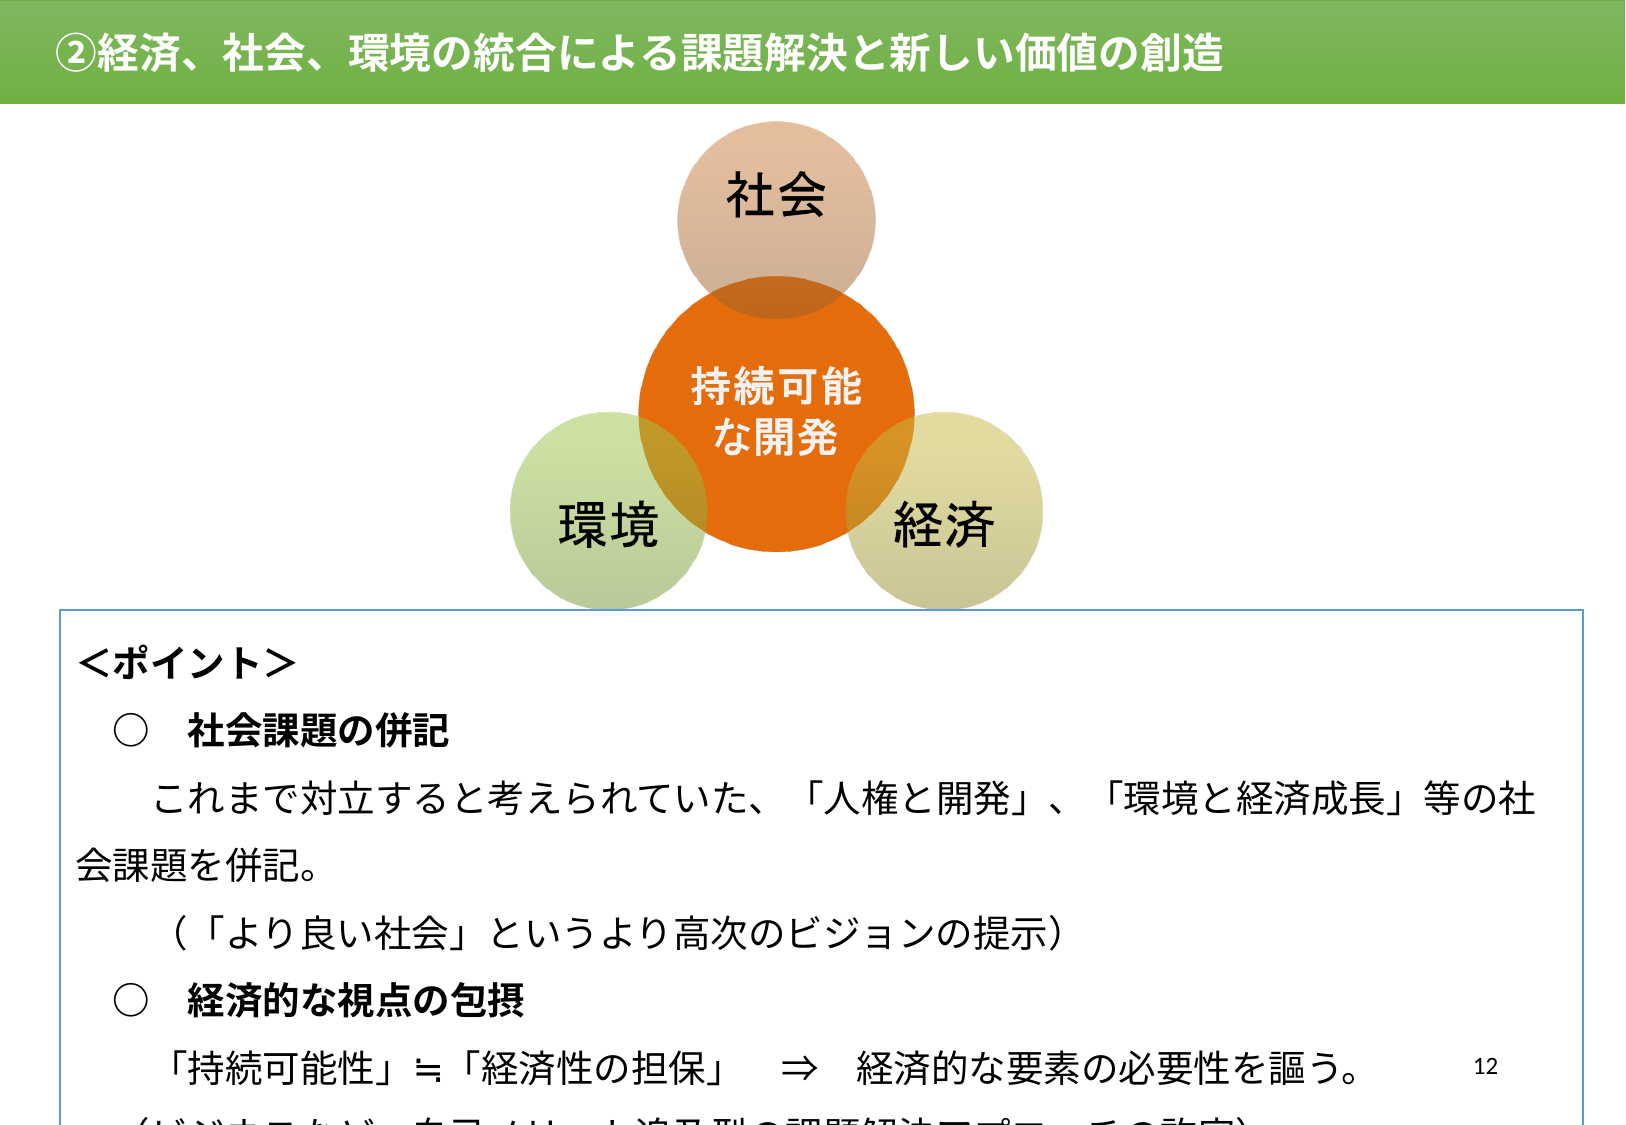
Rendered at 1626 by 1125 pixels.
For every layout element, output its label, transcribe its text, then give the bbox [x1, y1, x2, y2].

picture [413, 121, 1140, 610]
text_box ＜ポイント＞ ○ 社会課題の併記 これまで対立すると考えられていた、「人権と開発」、「環境と経済成長」等の社会課題を併記。 （「より良い社会」というより高次のビジョンの提示） ○ 経済的な視点の包摂 「持続可能性」≒「経済性の担保」 ⇒ 経済的な要素の必要性を謳う。 （ビジネスなど、自己メリット追及型の課題解決アプローチの許容） [59, 609, 1584, 1125]
text_box 11 [1147, 1042, 1514, 1103]
text_box ②経済、社会、環境の統合による課題解決と新しい価値の創造 [0, 0, 1625, 104]
